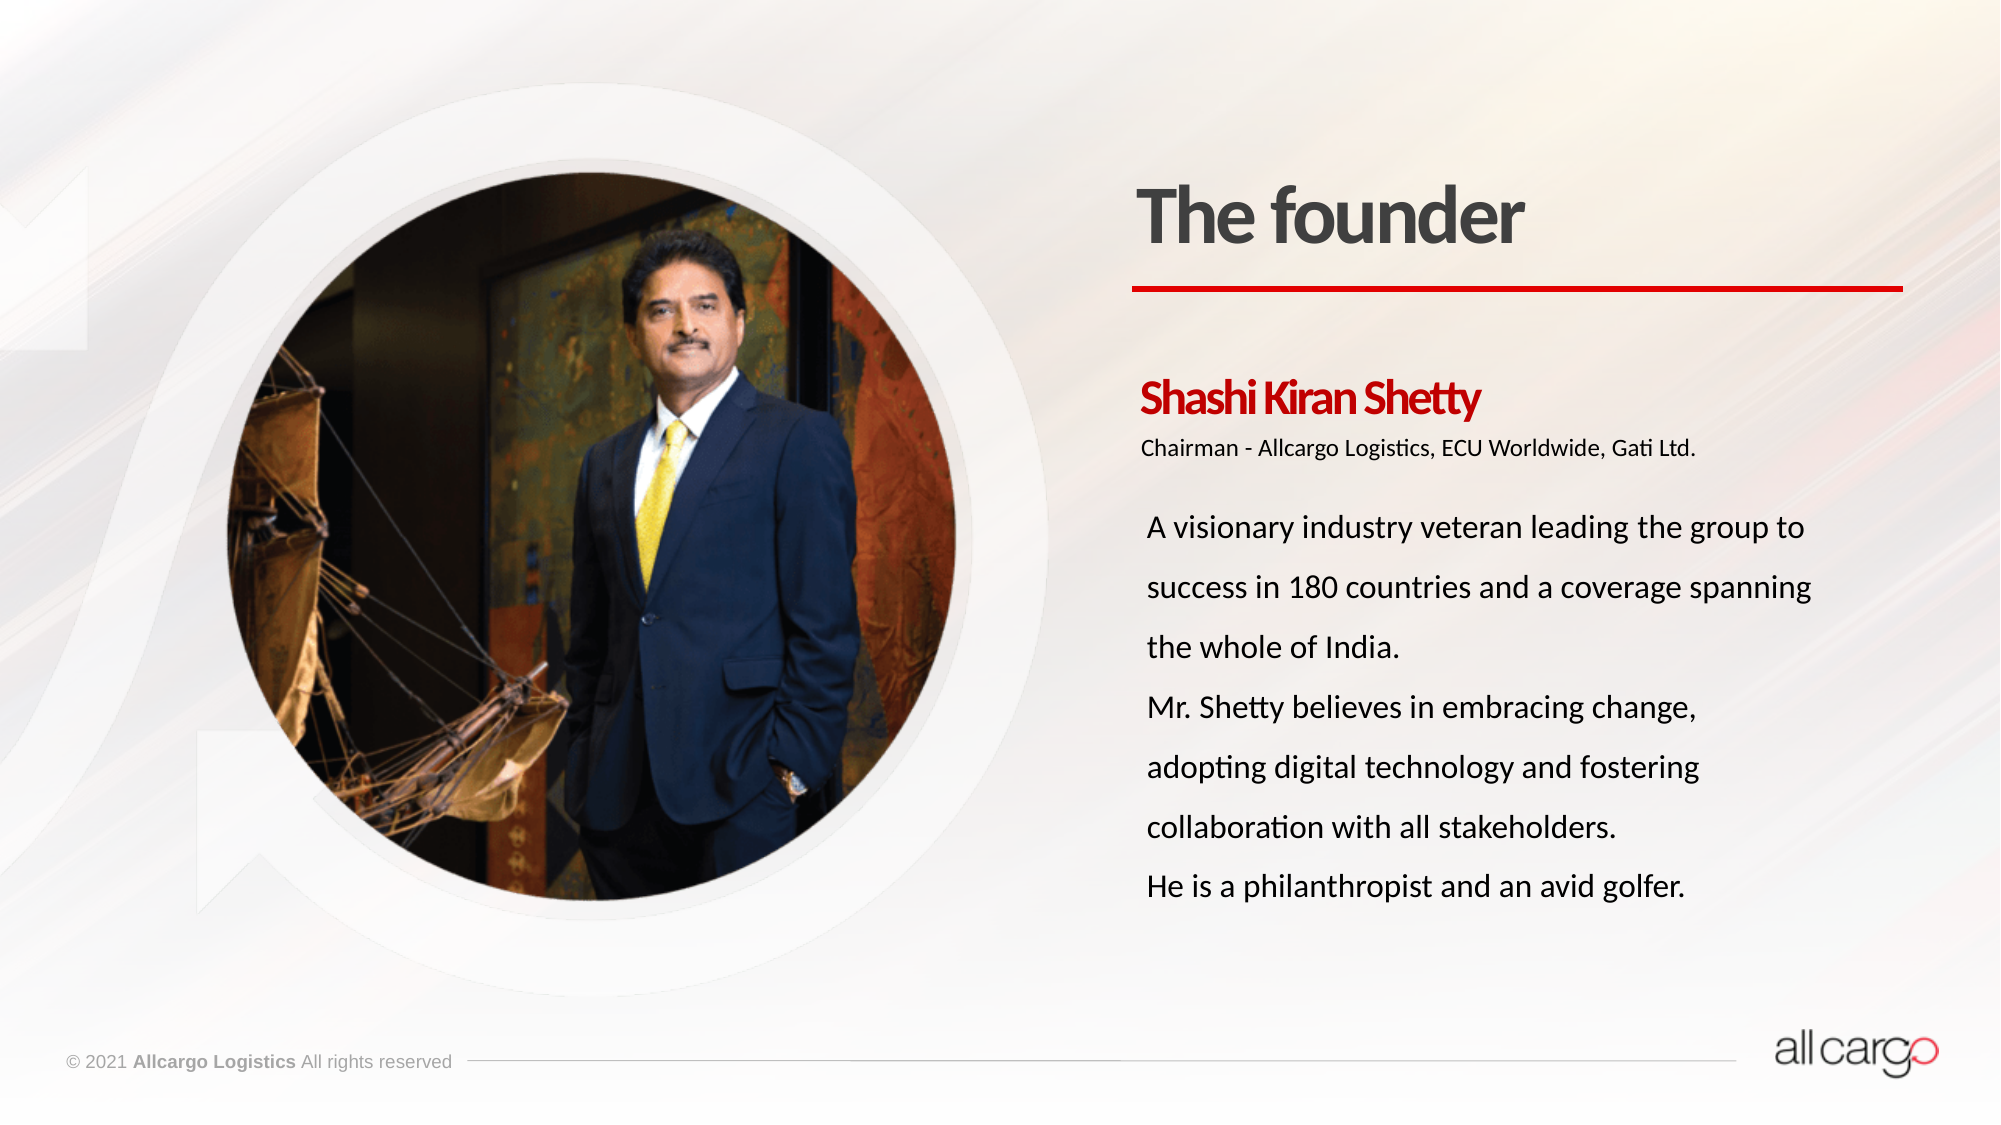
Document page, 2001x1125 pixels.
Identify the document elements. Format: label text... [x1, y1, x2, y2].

picture [0, 81, 1050, 998]
text_box A visionary industry veteran leading the group to success in 180 countries and a coverage spanning the whole of India. Mr. Shetty believes in embracing change, adopting digital technology and fostering collaboration with all stakeholders. He is a philanthropist and an avid golfer. [1132, 478, 1833, 912]
text_box Chairman - Allcargo Logistics, ECU Worldwide, Gati Ltd. [1140, 424, 1940, 469]
text_box Shashi Kiran Shetty [1125, 356, 1498, 432]
text_box The founder [1121, 152, 1543, 268]
picture [1775, 1029, 1939, 1080]
